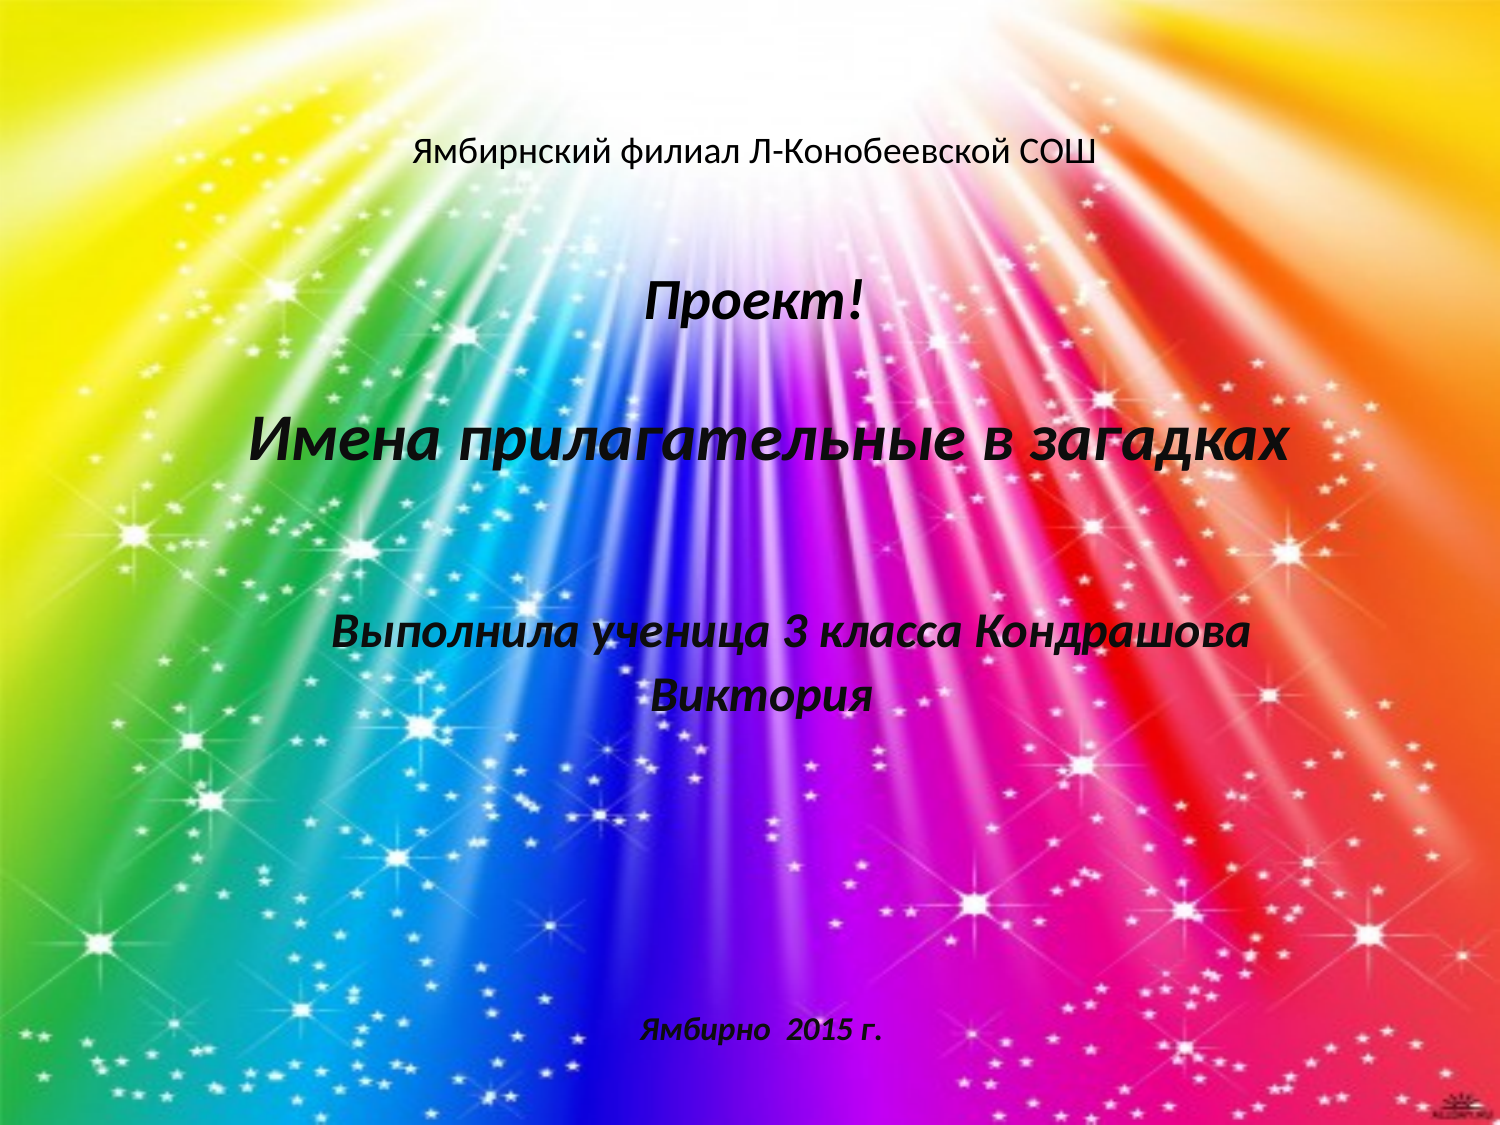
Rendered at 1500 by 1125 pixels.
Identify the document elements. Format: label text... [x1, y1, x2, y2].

subtitle Имена прилагательные в загадках Выполнила ученица 3 класса Кондрашова Виктория Ямбирно 2015 г. [175, 386, 1348, 1125]
picture [0, 0, 1500, 1125]
title Ямбирнский филиал Л-Конобеевской СОШ Проект! [117, 70, 1393, 387]
